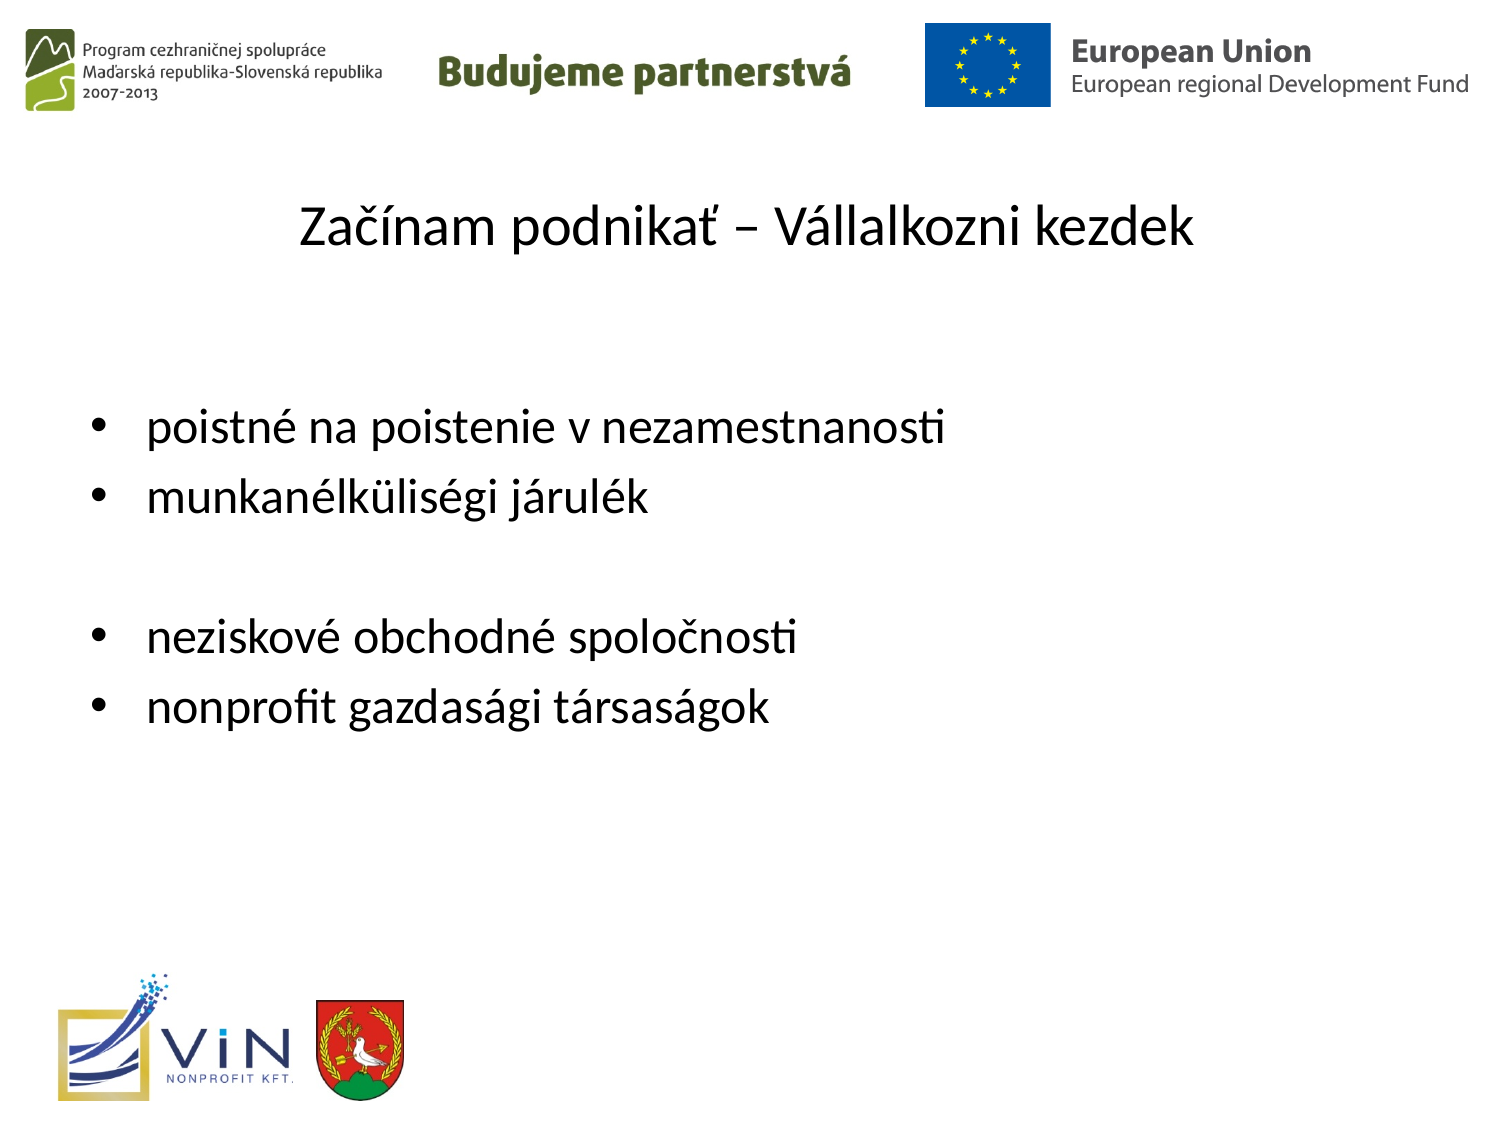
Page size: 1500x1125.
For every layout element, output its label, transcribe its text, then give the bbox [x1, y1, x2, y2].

picture [34, 972, 294, 1102]
title Začínam podnikať – Vállalkozni kezdek [70, 164, 1425, 282]
picture [925, 23, 1468, 109]
picture [409, 36, 890, 108]
picture [23, 29, 399, 120]
list poistné na poistenie v nezamestnanosti munkanélküliségi járulék neziskové obchodné spoločnosti nonprofit gazdasági társaságok [75, 316, 1425, 961]
picture [316, 1000, 404, 1102]
